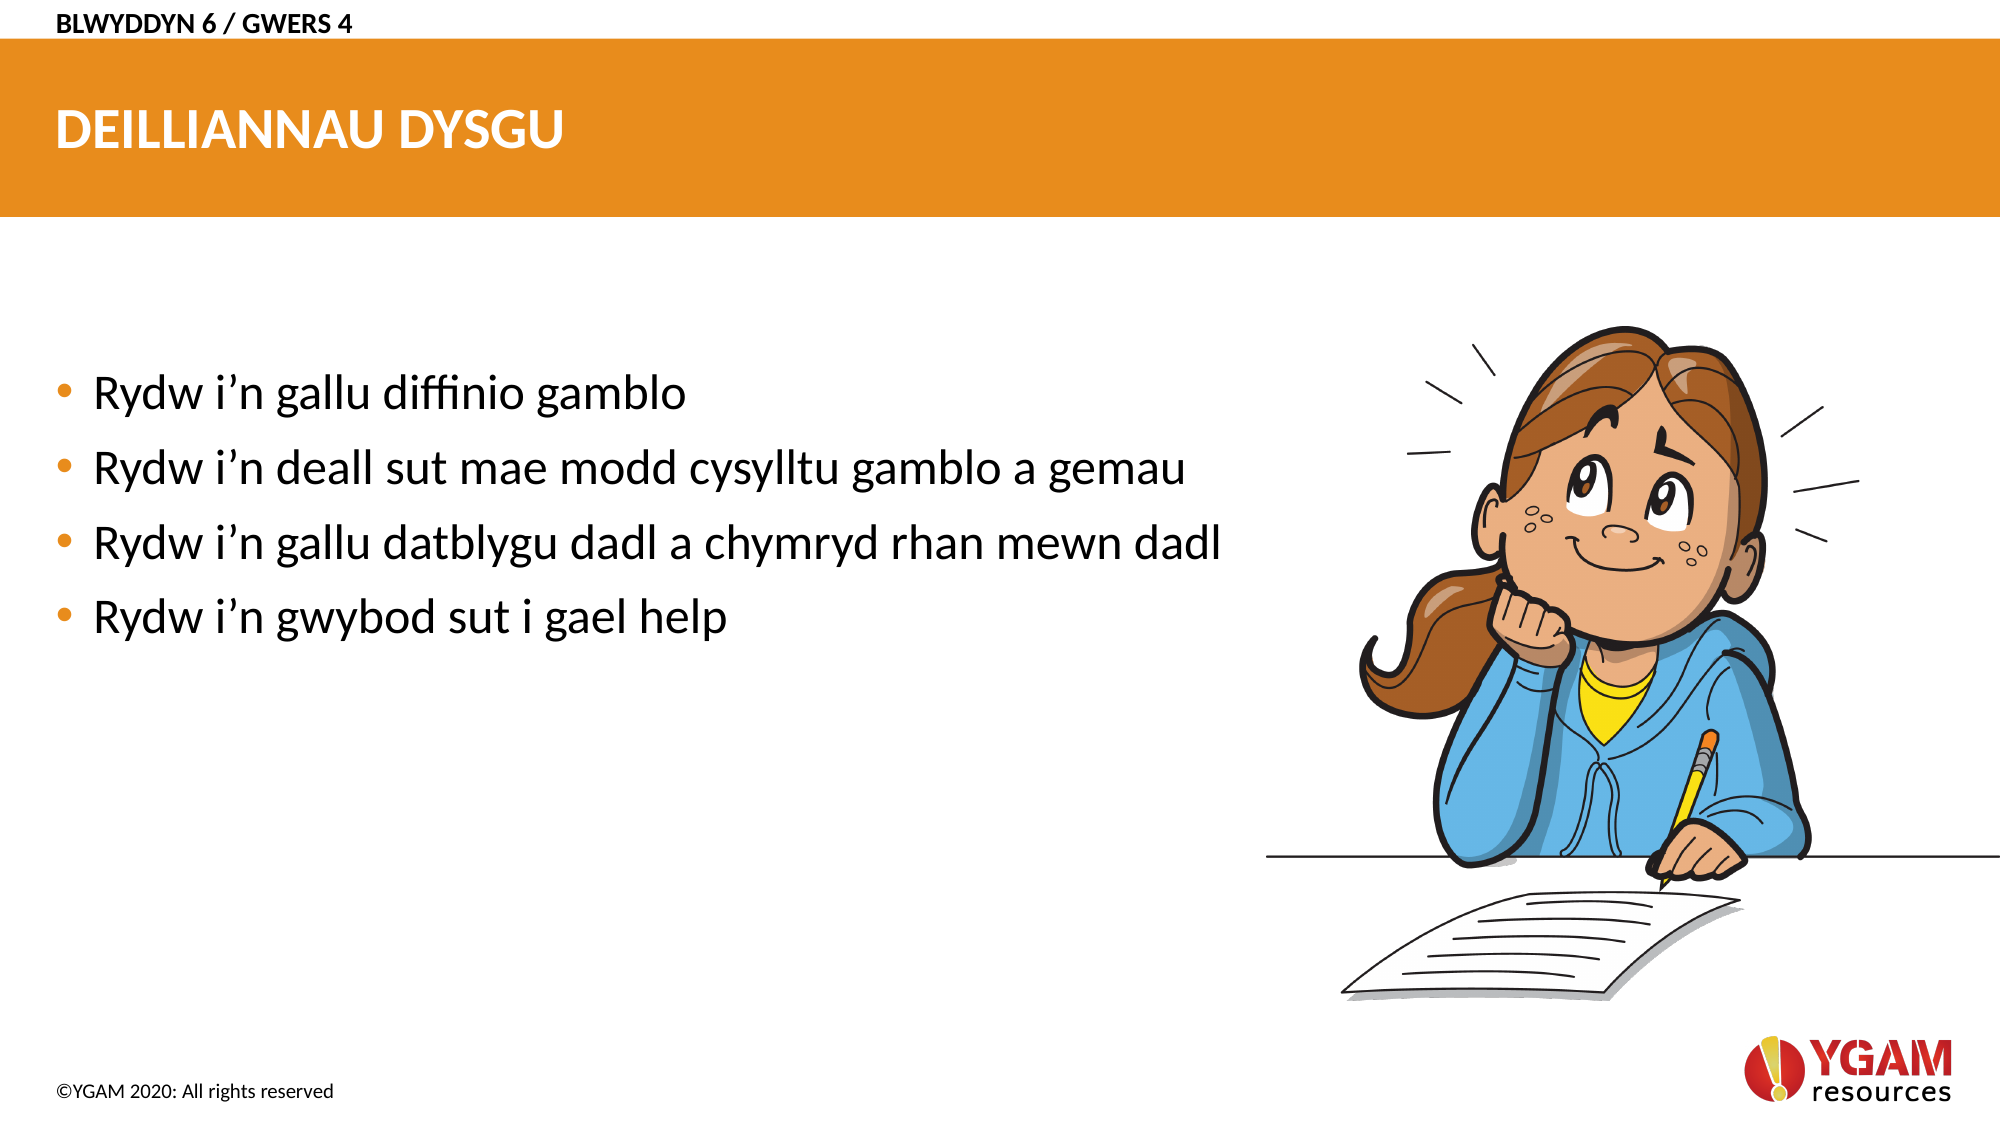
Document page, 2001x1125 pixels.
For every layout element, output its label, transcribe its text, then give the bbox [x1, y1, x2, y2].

list Rydw i’n gallu diffinio gamblo Rydw i’n deall sut mae modd cysylltu gamblo a gemau Rydw i’n gallu datblygu dadl a chymryd rhan mewn dadl Rydw i’n gwybod sut i gael help [40, 358, 1241, 1014]
list BLWYDDYN 6 / GWERS 4 [40, 0, 920, 57]
picture [1739, 1033, 1956, 1108]
picture [1265, 326, 2000, 1001]
title DEILLIANNAU DYSGU [40, 40, 1956, 219]
